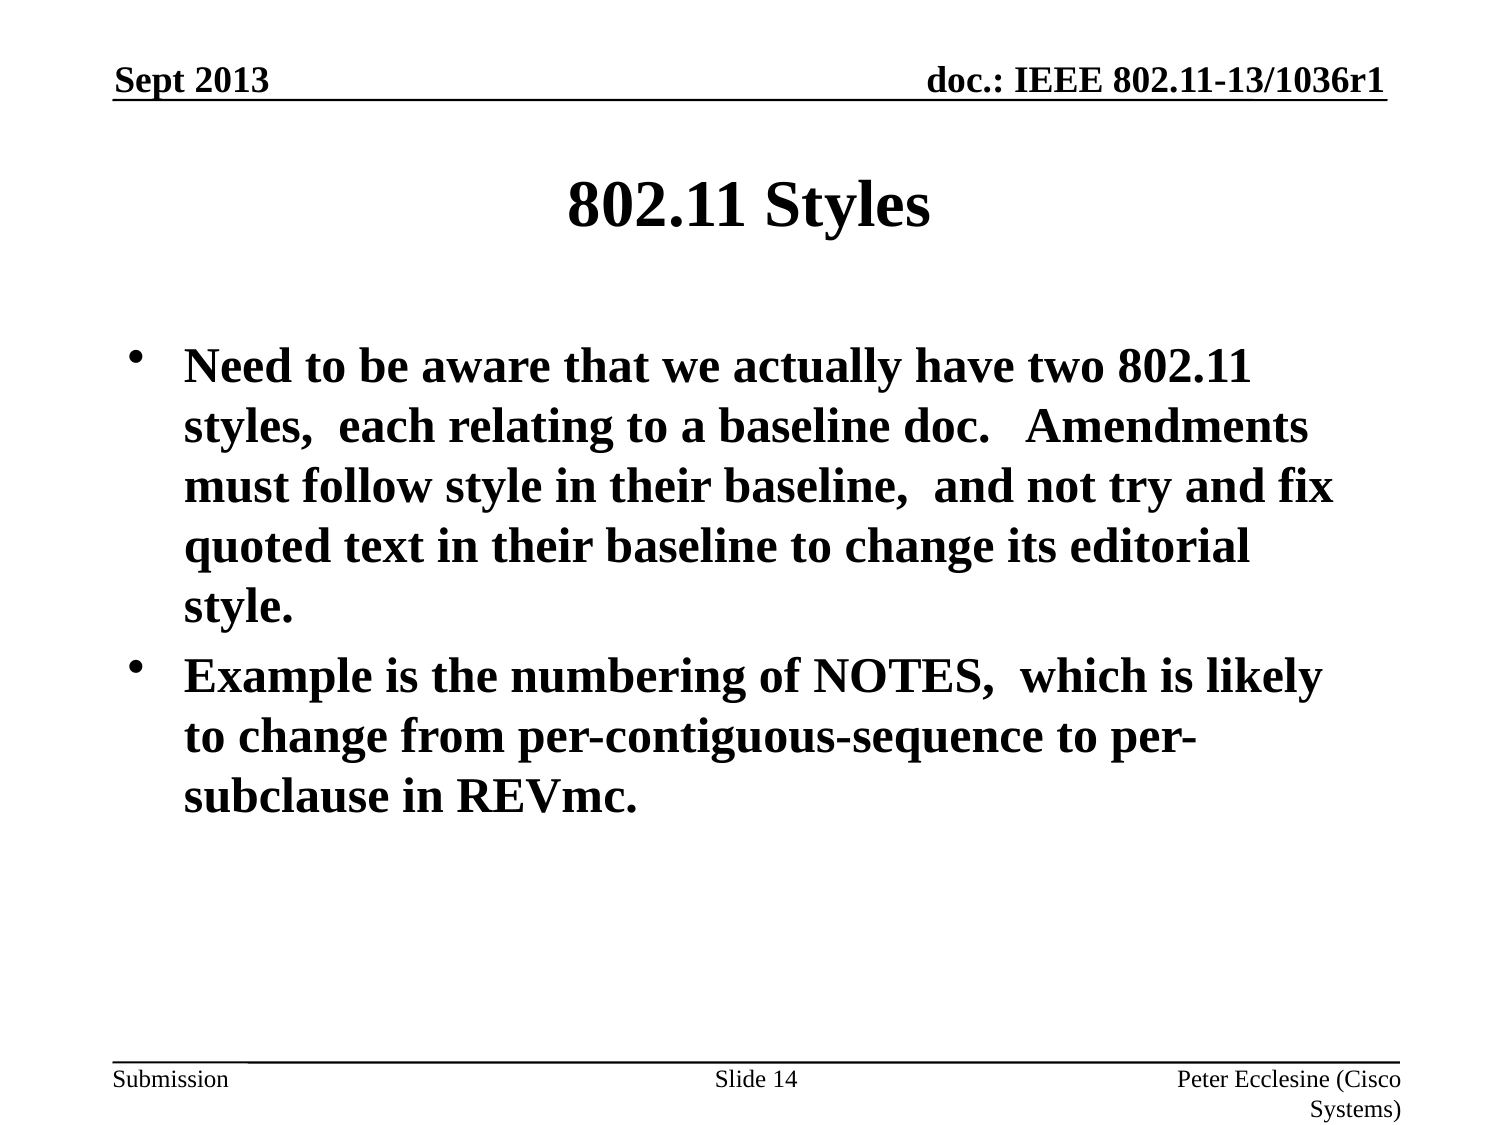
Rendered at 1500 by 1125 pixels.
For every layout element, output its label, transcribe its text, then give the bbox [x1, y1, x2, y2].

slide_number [114, 54, 309, 101]
list Need to be aware that we actually have two 802.11 styles, each relating to a baseline doc. Amendments must follow style in their baseline, and not try and fix quoted text in their baseline to change its editorial style. Example is the numbering of NOTES, which is likely to change from per-contiguous-sequence to per-subclause in REVmc. [112, 324, 1388, 1001]
footer Peter Ecclesine (Cisco Systems) [1164, 1061, 1402, 1093]
title 802.11 Styles [112, 112, 1388, 288]
slide_number Slide 14 [712, 1061, 800, 1093]
